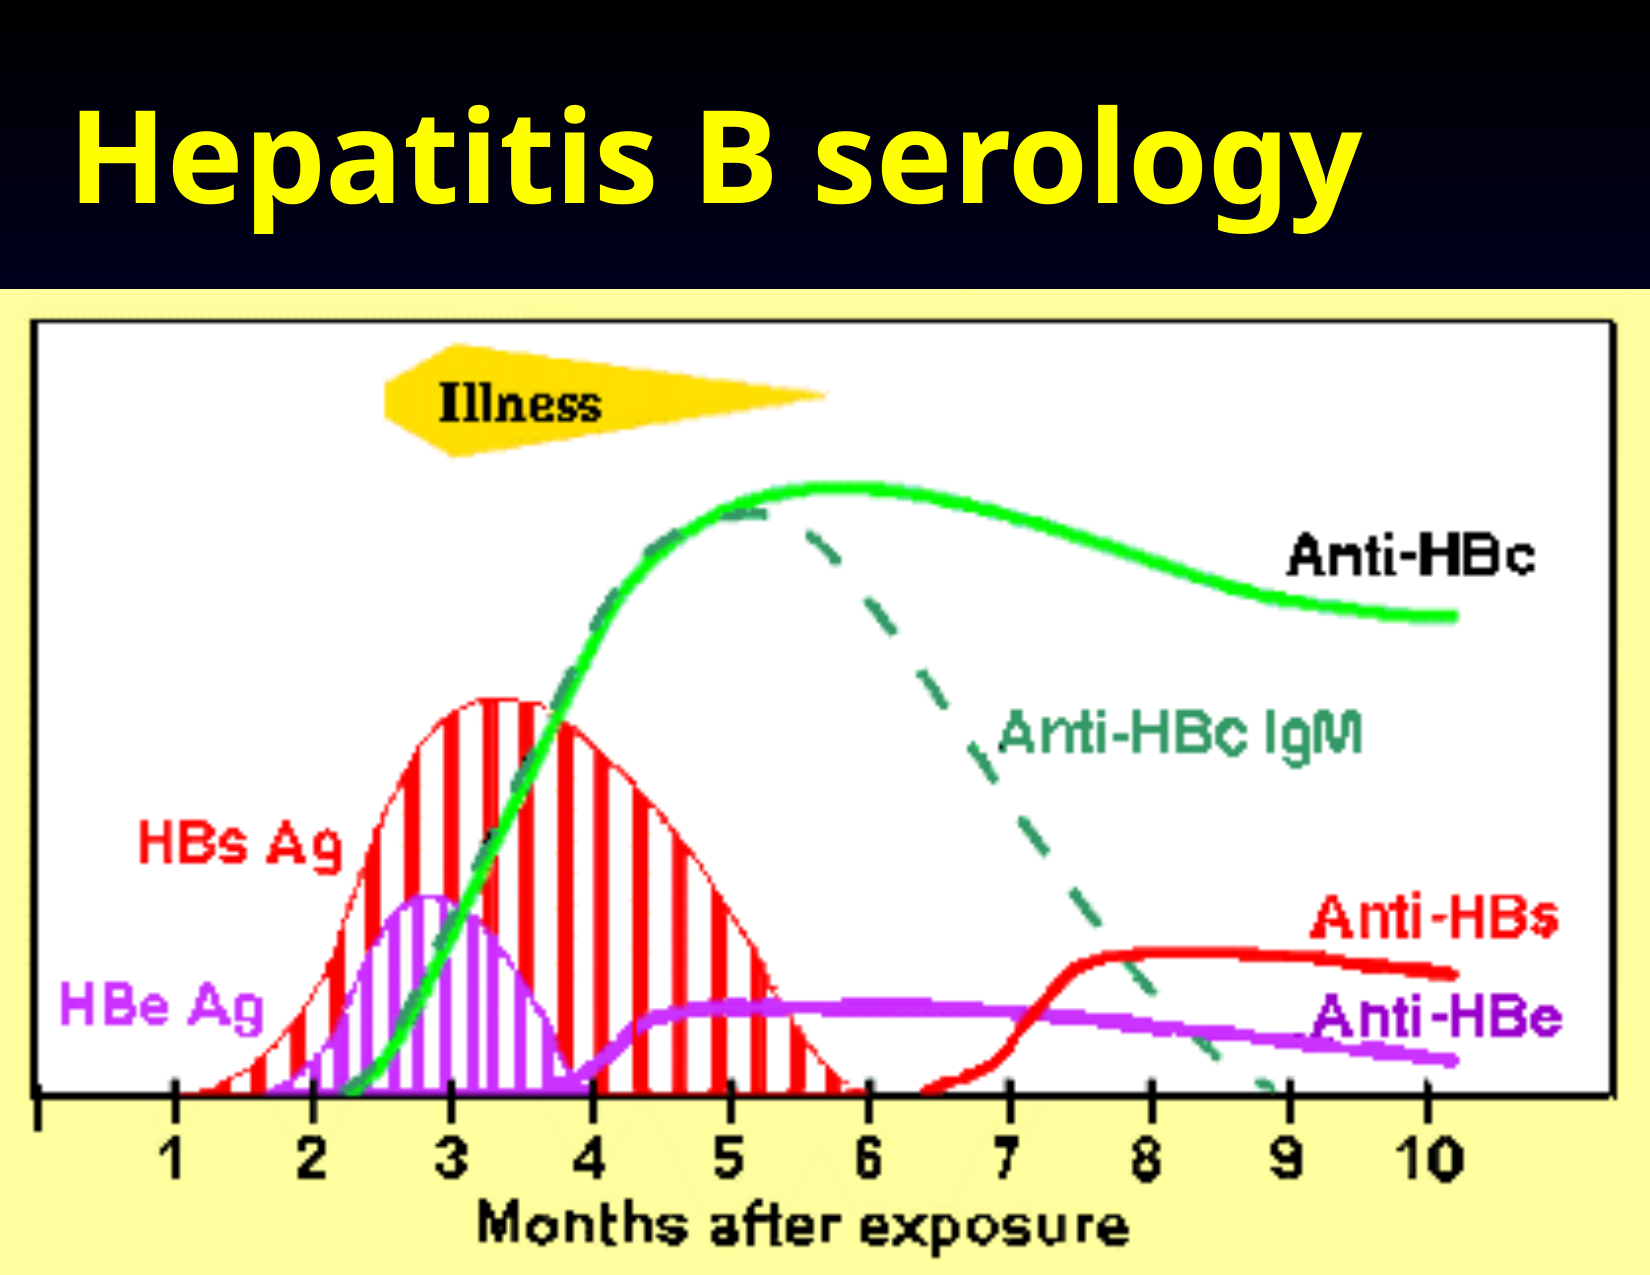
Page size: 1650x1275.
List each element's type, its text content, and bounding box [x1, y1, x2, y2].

picture [0, 289, 1650, 1275]
list Hepatitis B serology [68, 37, 1511, 266]
